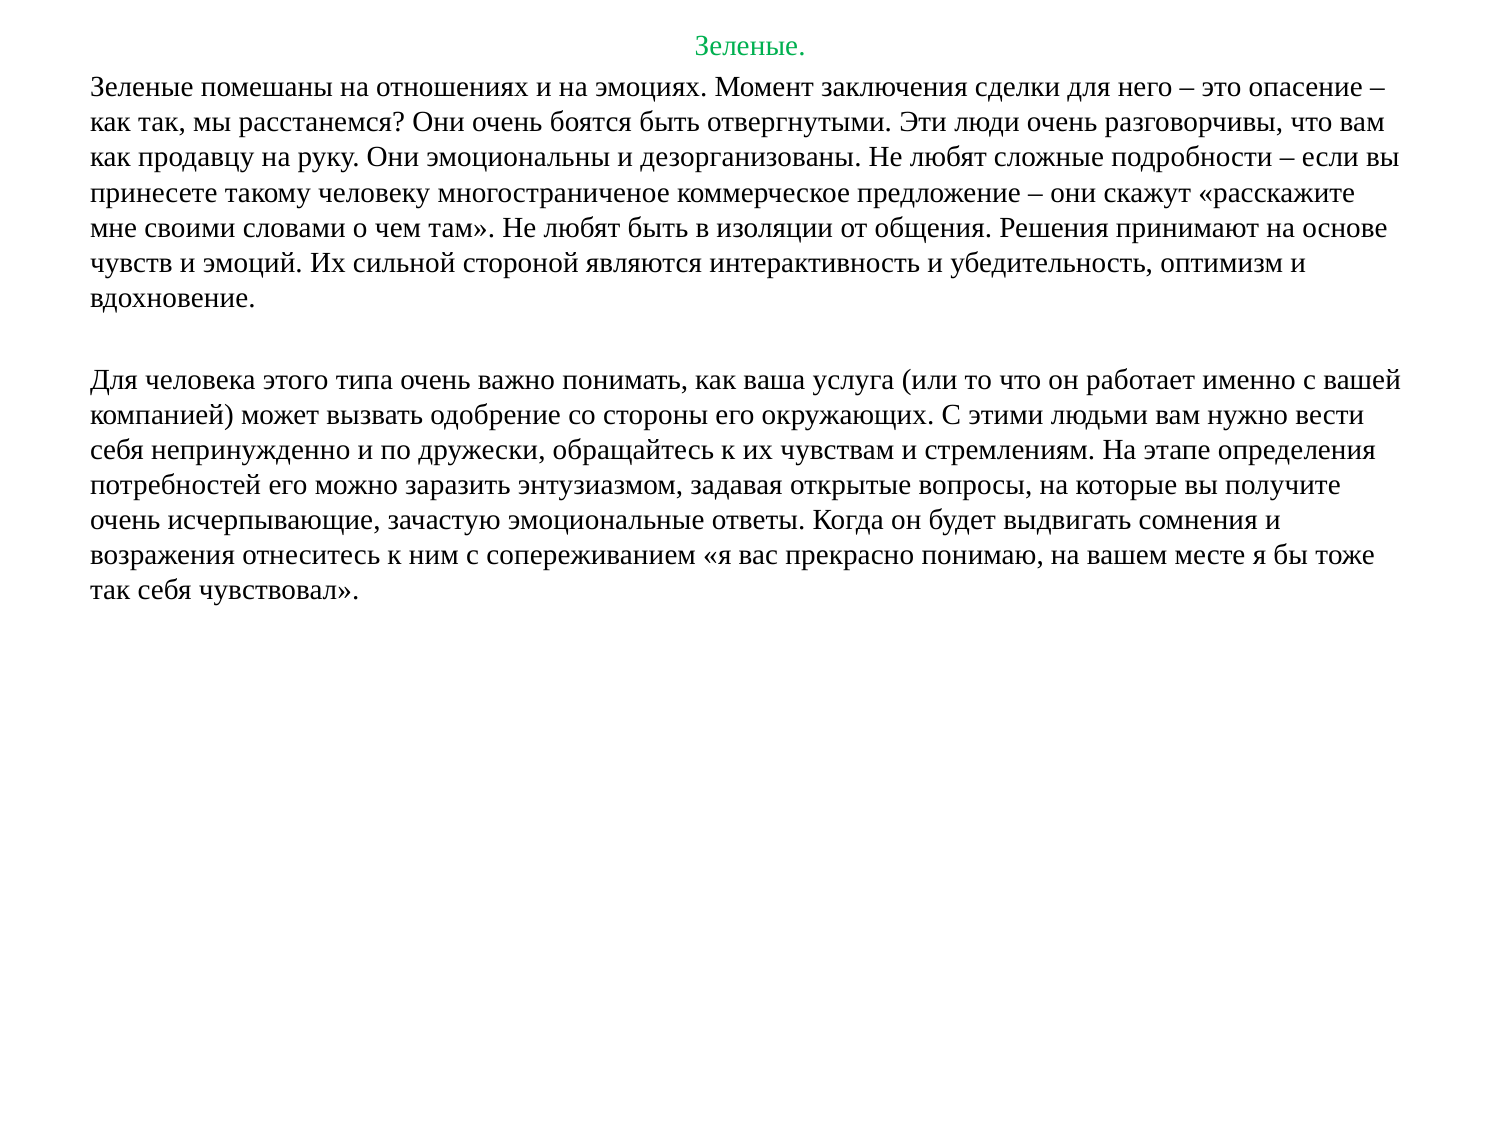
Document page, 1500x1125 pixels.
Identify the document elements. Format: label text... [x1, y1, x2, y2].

list Зеленые. Зеленые помешаны на отношениях и на эмоциях. Момент заключения сделки для него – это опасение – как так, мы расстанемся? Они очень боятся быть отвергнутыми. Эти люди очень разговорчивы, что вам как продавцу на руку. Они эмоциональны и дезорганизованы. Не любят сложные подробности – если вы принесете такому человеку многостраниченое коммерческое предложение – они скажут «расскажите мне своими словами о чем там». Не любят быть в изоляции от общения. Решения принимают на основе чувств и эмоций. Их сильной стороной являются интерактивность и убедительность, оптимизм и вдохновение. Для человека этого типа очень важно понимать, как ваша услуга (или то что он работает именно с вашей компанией) может вызвать одобрение со стороны его окружающих. С этими людьми вам нужно вести себя непринужденно и по дружески, обращайтесь к их чувствам и стремлениям. На этапе определения потребностей его можно заразить энтузиазмом, задавая открытые вопросы, на которые вы получите очень исчерпывающие, зачастую эмоциональные ответы. Когда он будет выдвигать сомнения и возражения отнеситесь к ним с сопереживанием «я вас прекрасно понимаю, на вашем месте я бы тоже так себя чувствовал». [75, 19, 1425, 1118]
